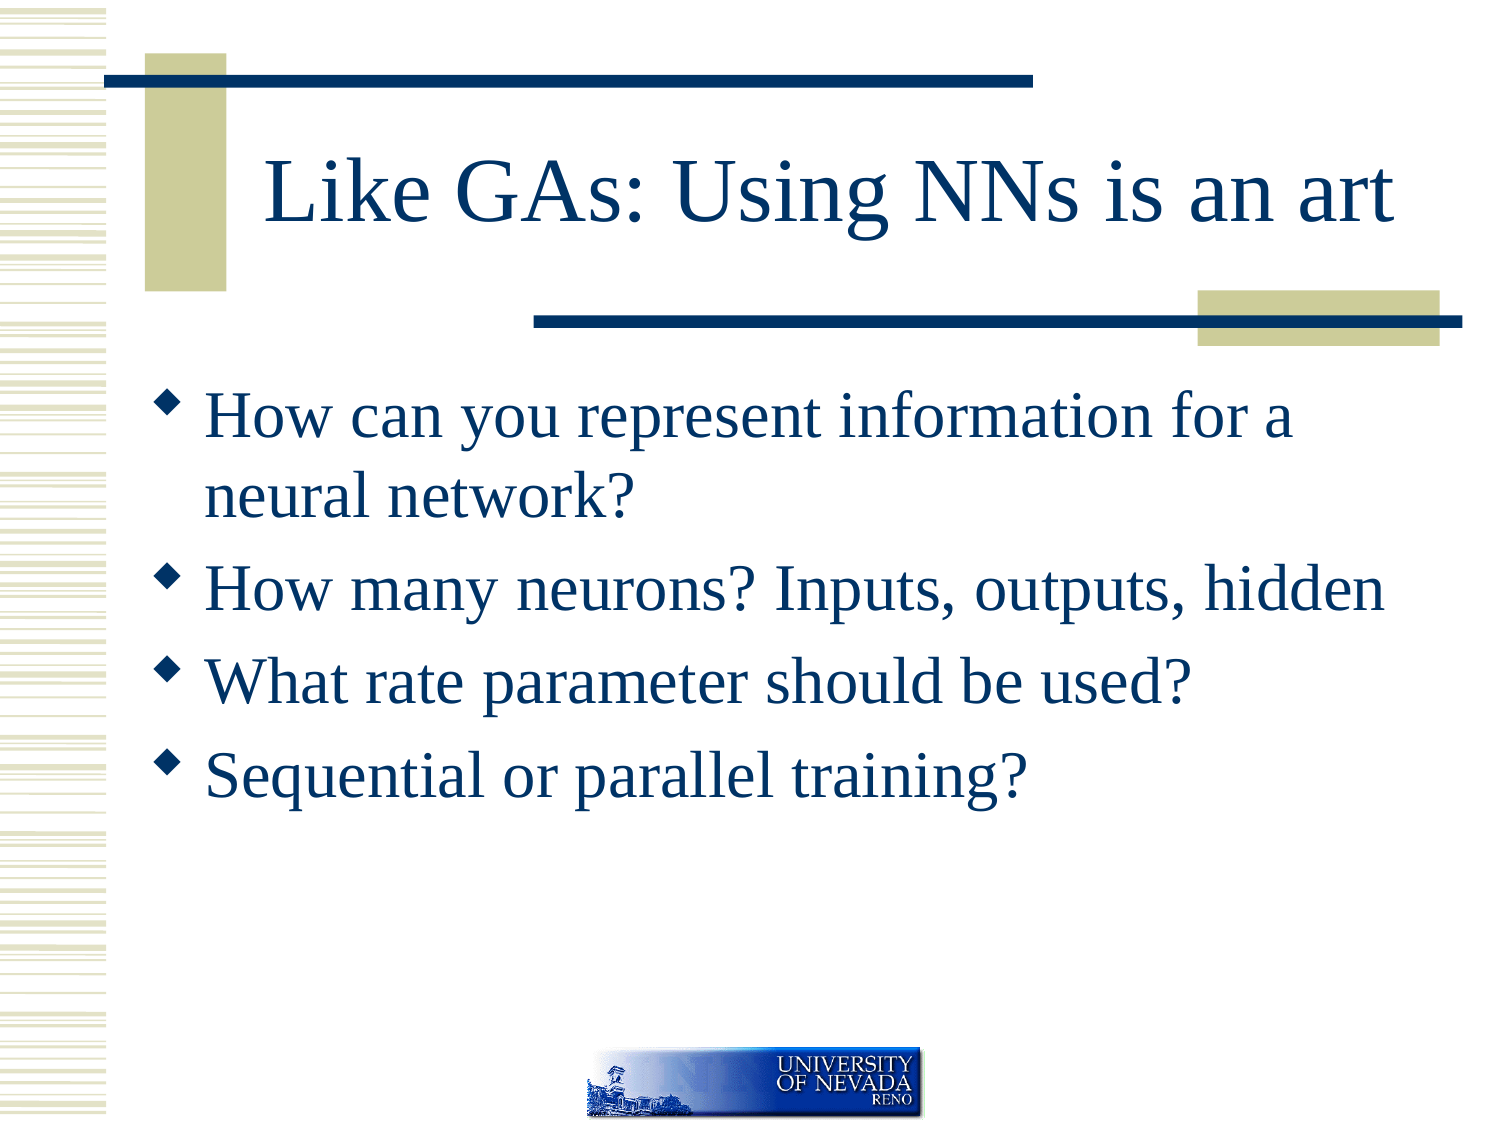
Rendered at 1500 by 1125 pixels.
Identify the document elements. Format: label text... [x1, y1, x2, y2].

list How can you represent information for a neural network? How many neurons? Inputs, outputs, hidden What rate parameter should be used? Sequential or parallel training? [132, 363, 1439, 1000]
picture [587, 1047, 925, 1125]
title Like GAs: Using NNs is an art [225, 99, 1436, 288]
